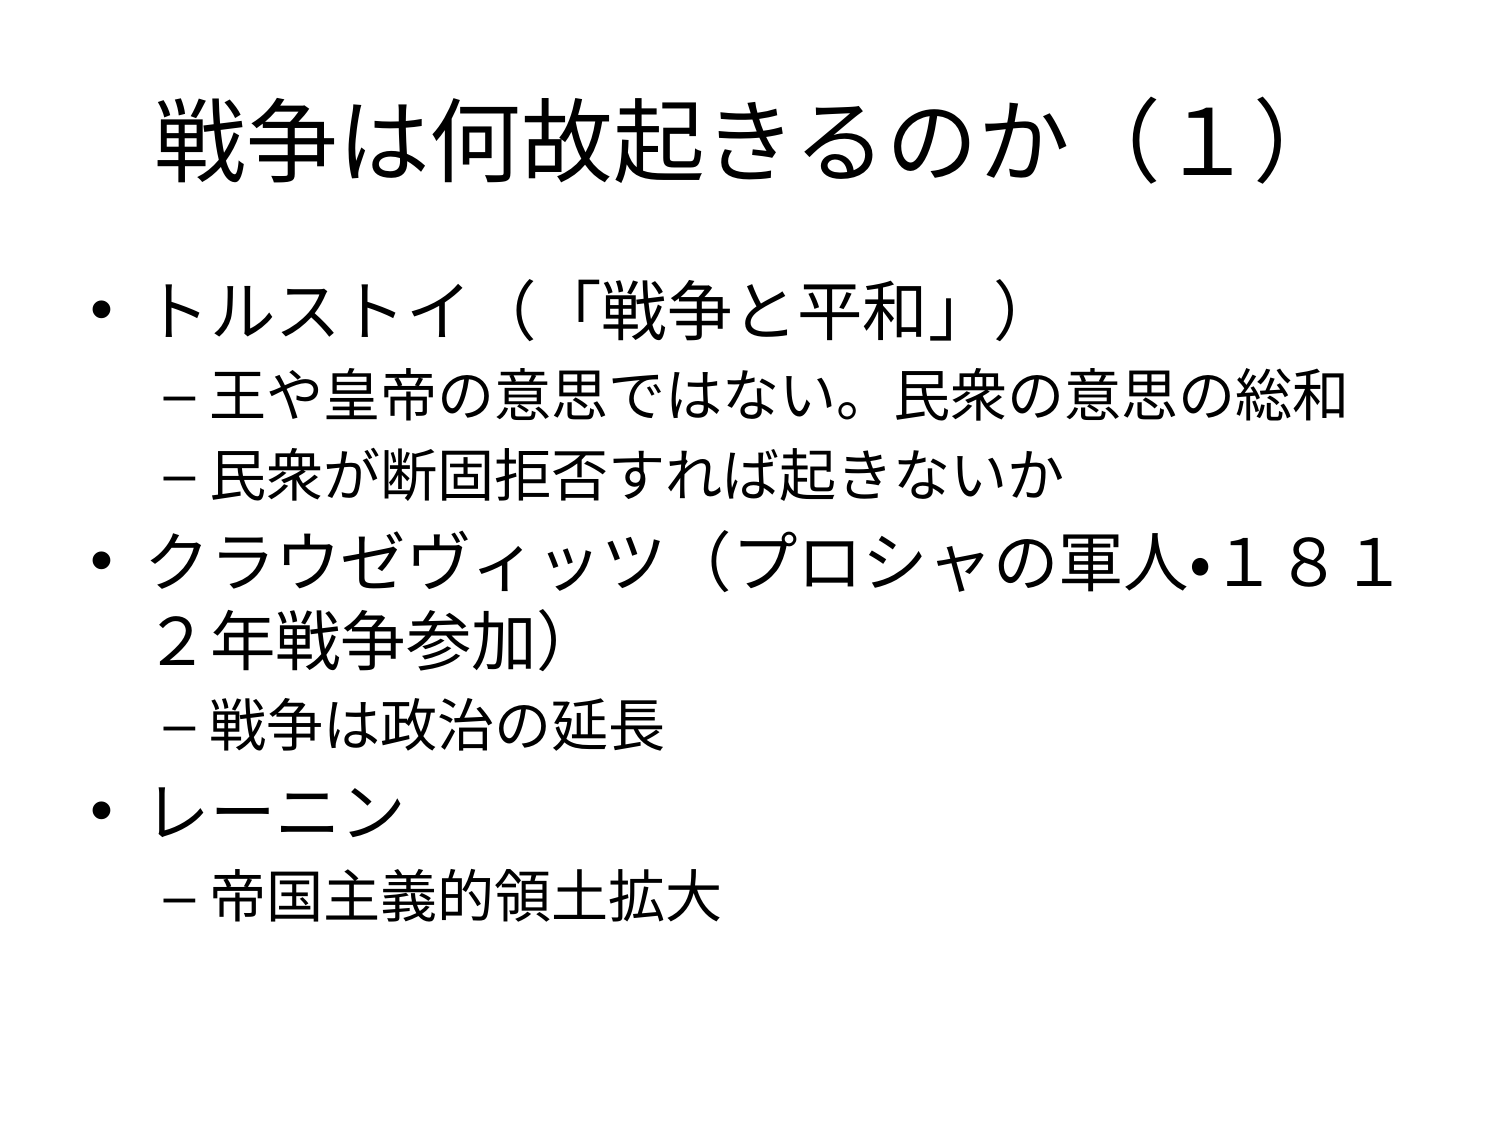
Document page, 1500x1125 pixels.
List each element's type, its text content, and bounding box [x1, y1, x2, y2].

title 戦争は何故起きるのか（１） [75, 45, 1425, 233]
list トルストイ（「戦争と平和」） 王や皇帝の意思ではない。民衆の意思の総和 民衆が断固拒否すれば起きないか クラウゼヴィッツ（プロシャの軍人・１８１２年戦争参加） 戦争は政治の延長 レーニン 帝国主義的領土拡大 [75, 262, 1425, 1005]
